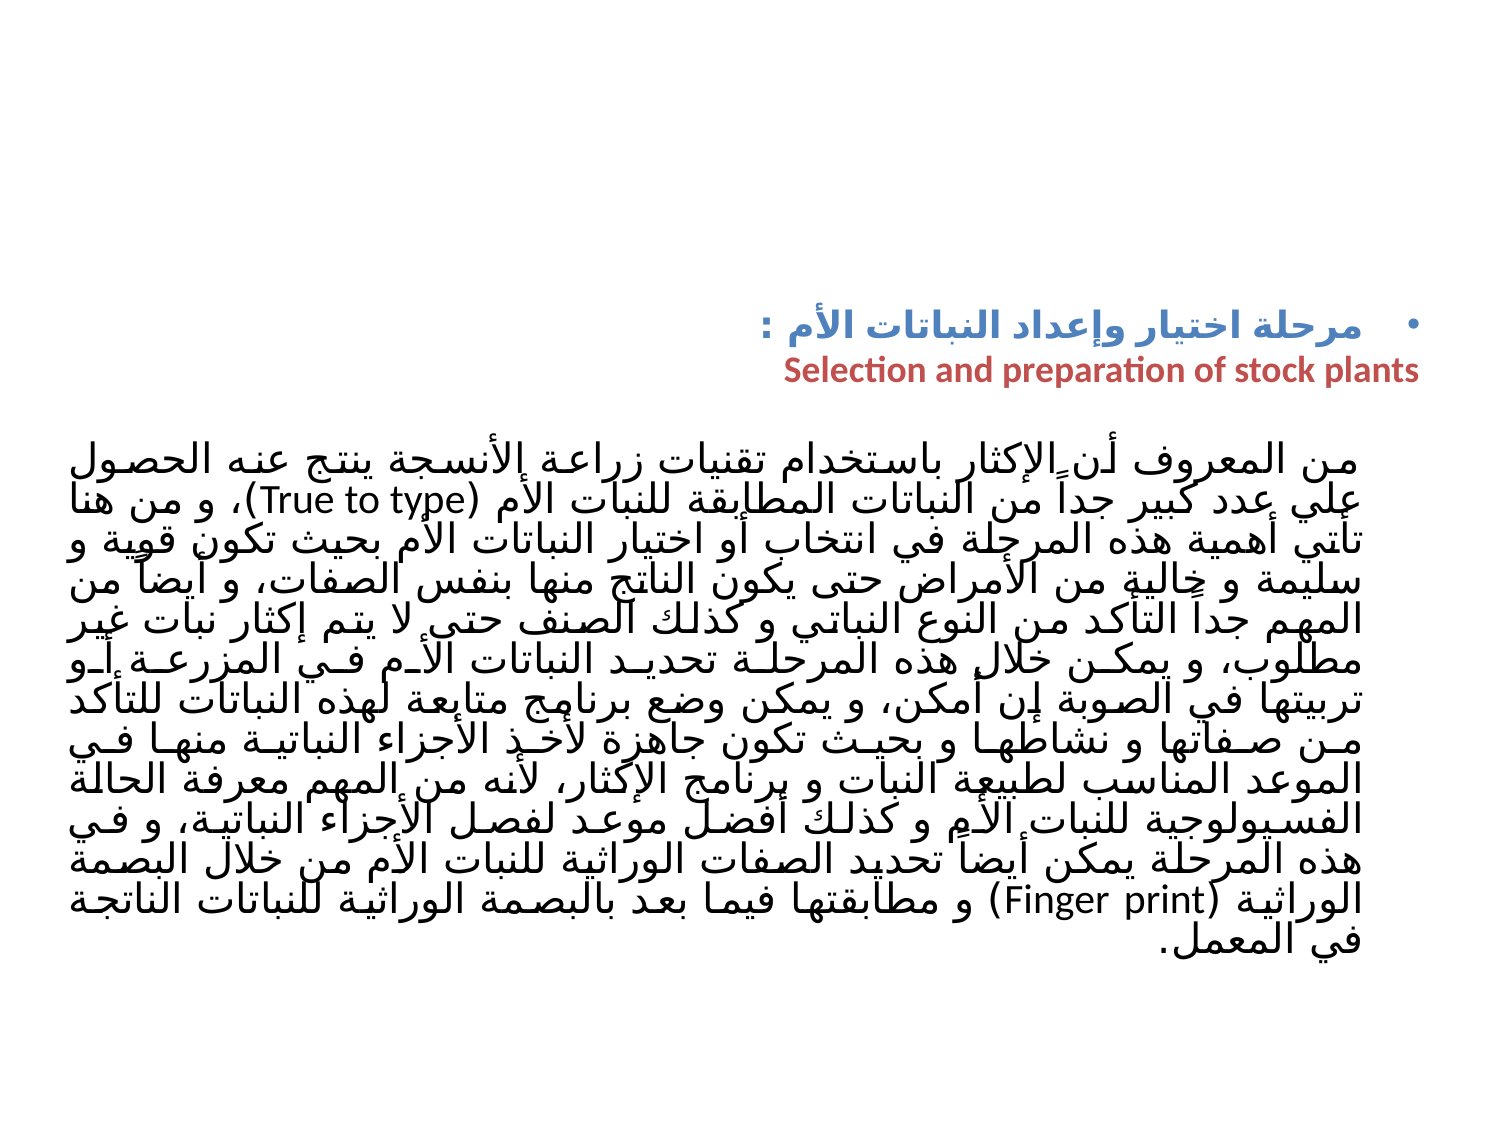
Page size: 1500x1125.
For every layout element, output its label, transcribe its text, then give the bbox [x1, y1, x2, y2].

list مرحلة اختيار وإعداد النباتات الأم : Selection and preparation of stock plants من المعروف أن الإكثار باستخدام تقنيات زراعة الأنسجة ينتج عنه الحصول علي عدد كبير جداً من النباتات المطابقة للنبات الأم (True to type)، و من هنا تأتي أهمية هذه المرحلة في انتخاب أو اختيار النباتات الأم بحيث تكون قوية و سليمة و خالية من الأمراض حتى يكون الناتج منها بنفس الصفات، و أيضاً من المهم جداً التأكد من النوع النباتي و كذلك الصنف حتى لا يتم إكثار نبات غير مطلوب، و يمكن خلال هذه المرحلة تحديد النباتات الأم في المزرعة أو تربيتها في الصوبة إن أمكن، و يمكن وضع برنامج متابعة لهذه النباتات للتأكد من صفاتها و نشاطها و بحيث تكون جاهزة لأخذ الأجزاء النباتية منها في الموعد المناسب لطبيعة النبات و برنامج الإكثار، لأنه من المهم معرفة الحالة الفسيولوجية للنبات الأم و كذلك أفضل موعد لفصل الأجزاء النباتية، و في هذه المرحلة يمكن أيضاً تحديد الصفات الوراثية للنبات الأم من خلال البصمة الوراثية (Finger print) و مطابقتها فيما بعد بالبصمة الوراثية للنباتات الناتجة في المعمل. [53, 302, 1436, 988]
